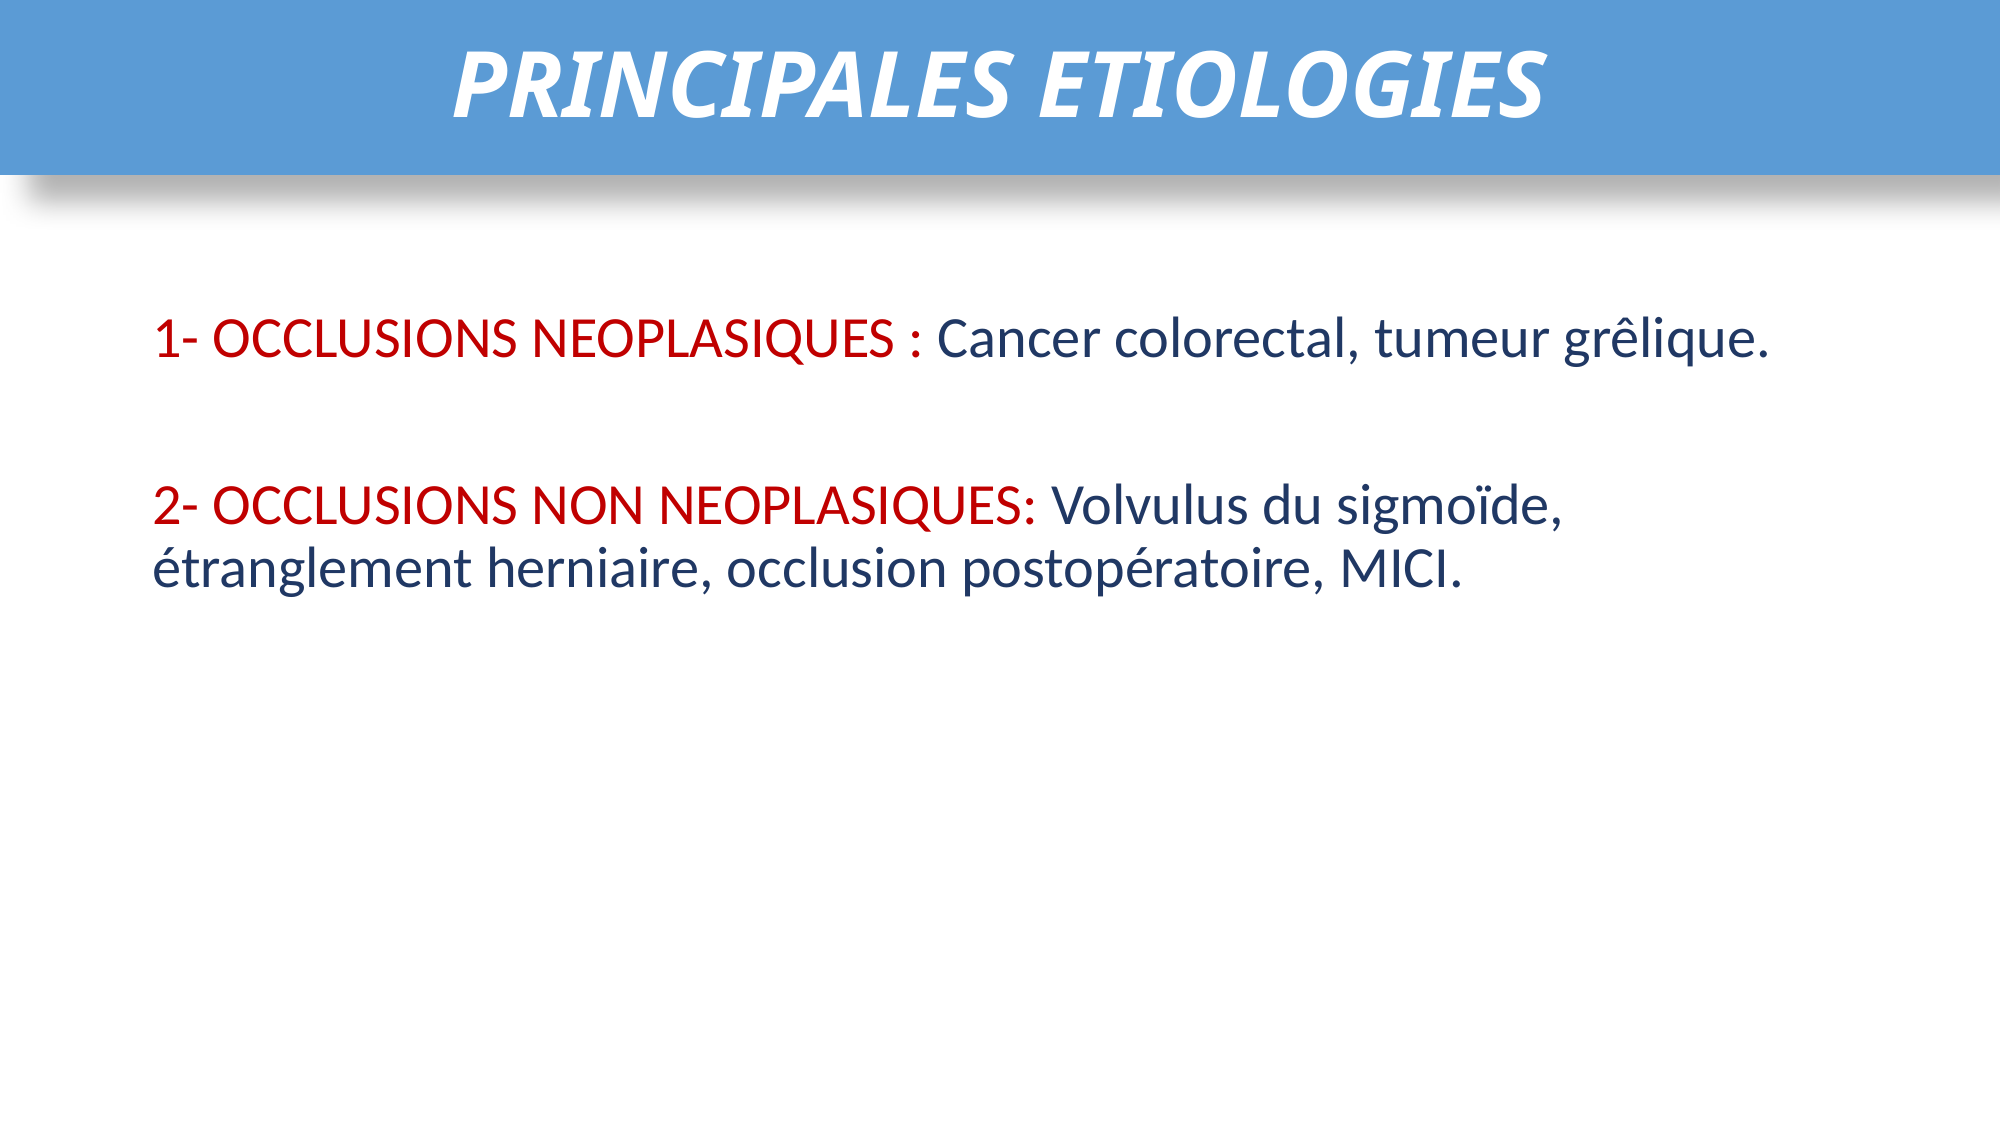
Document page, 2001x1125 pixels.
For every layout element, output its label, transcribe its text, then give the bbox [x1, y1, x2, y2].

title PRINCIPALES ETIOLOGIES [0, 0, 2000, 175]
list 1- OCCLUSIONS NEOPLASIQUES : Cancer colorectal, tumeur grêlique. 2- OCCLUSIONS NON NEOPLASIQUES: Volvulus du sigmoïde, étranglement herniaire, occlusion postopératoire, MICI. [137, 299, 1863, 1014]
